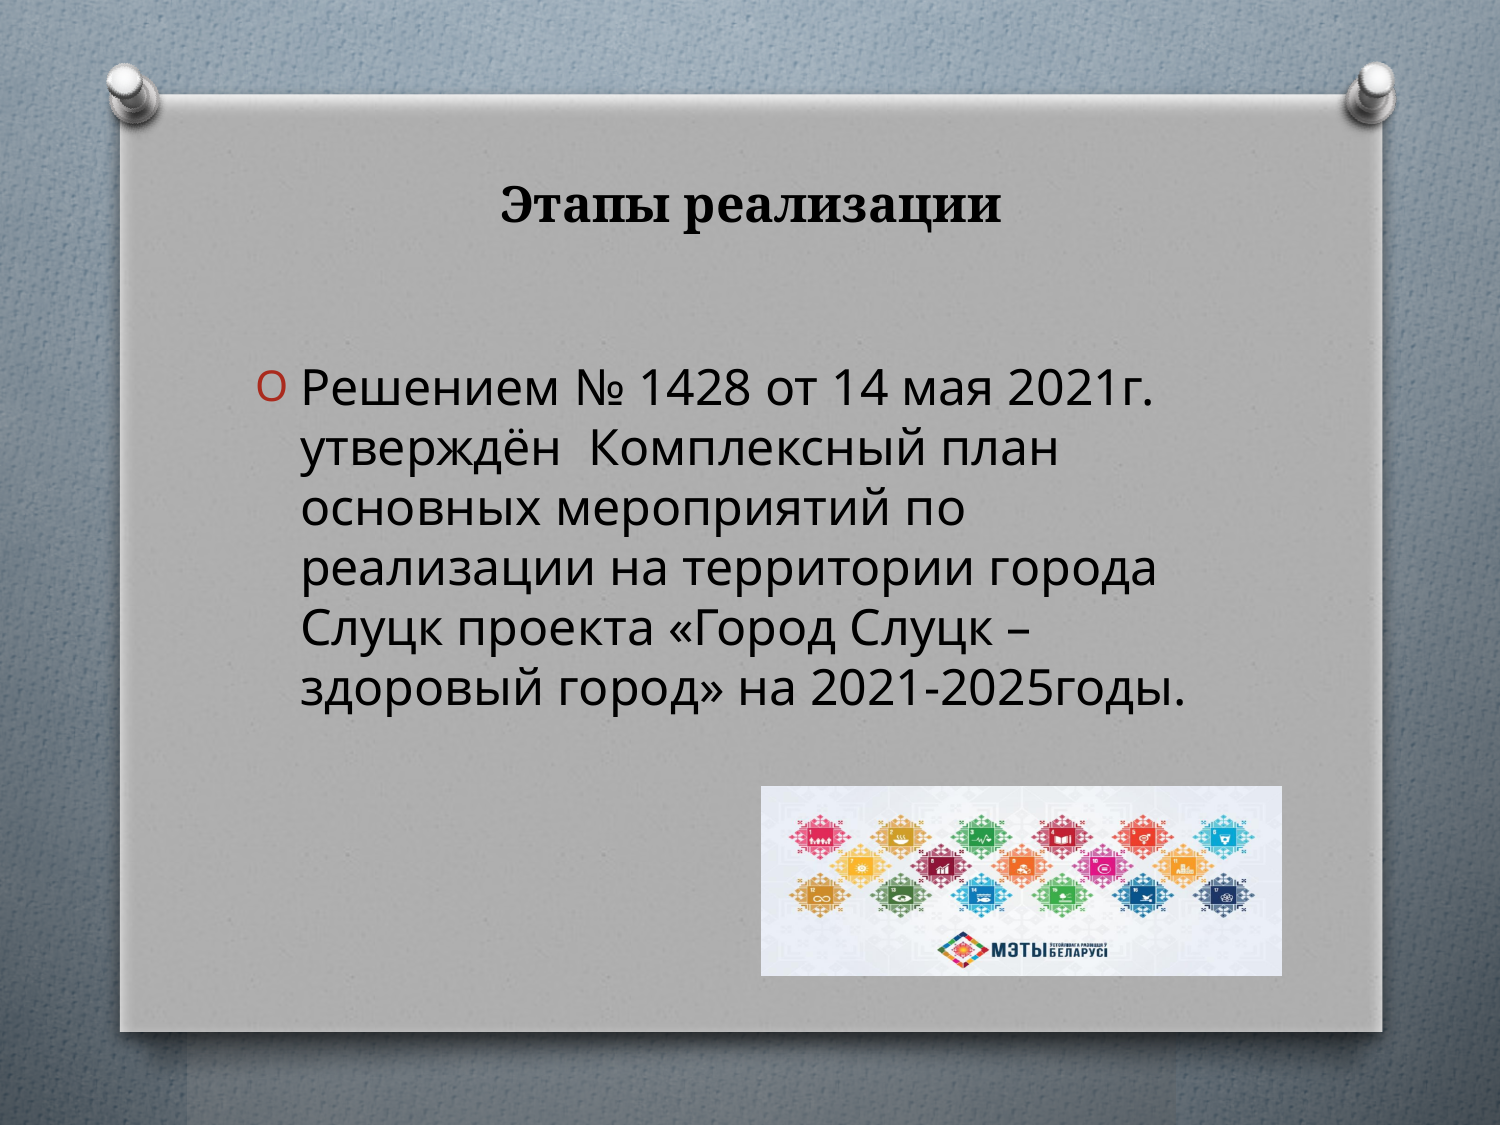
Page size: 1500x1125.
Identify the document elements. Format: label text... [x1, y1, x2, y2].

picture [761, 786, 1282, 977]
picture [75, 29, 198, 153]
picture [1317, 35, 1439, 156]
title Этапы реализации [179, 134, 1323, 332]
list Решением № 1428 от 14 мая 2021г. утверждён Комплексный план основных мероприятий по реализации на территории города Слуцк проекта «Город Слуцк – здоровый город» на 2021-2025годы. [240, 347, 1257, 939]
